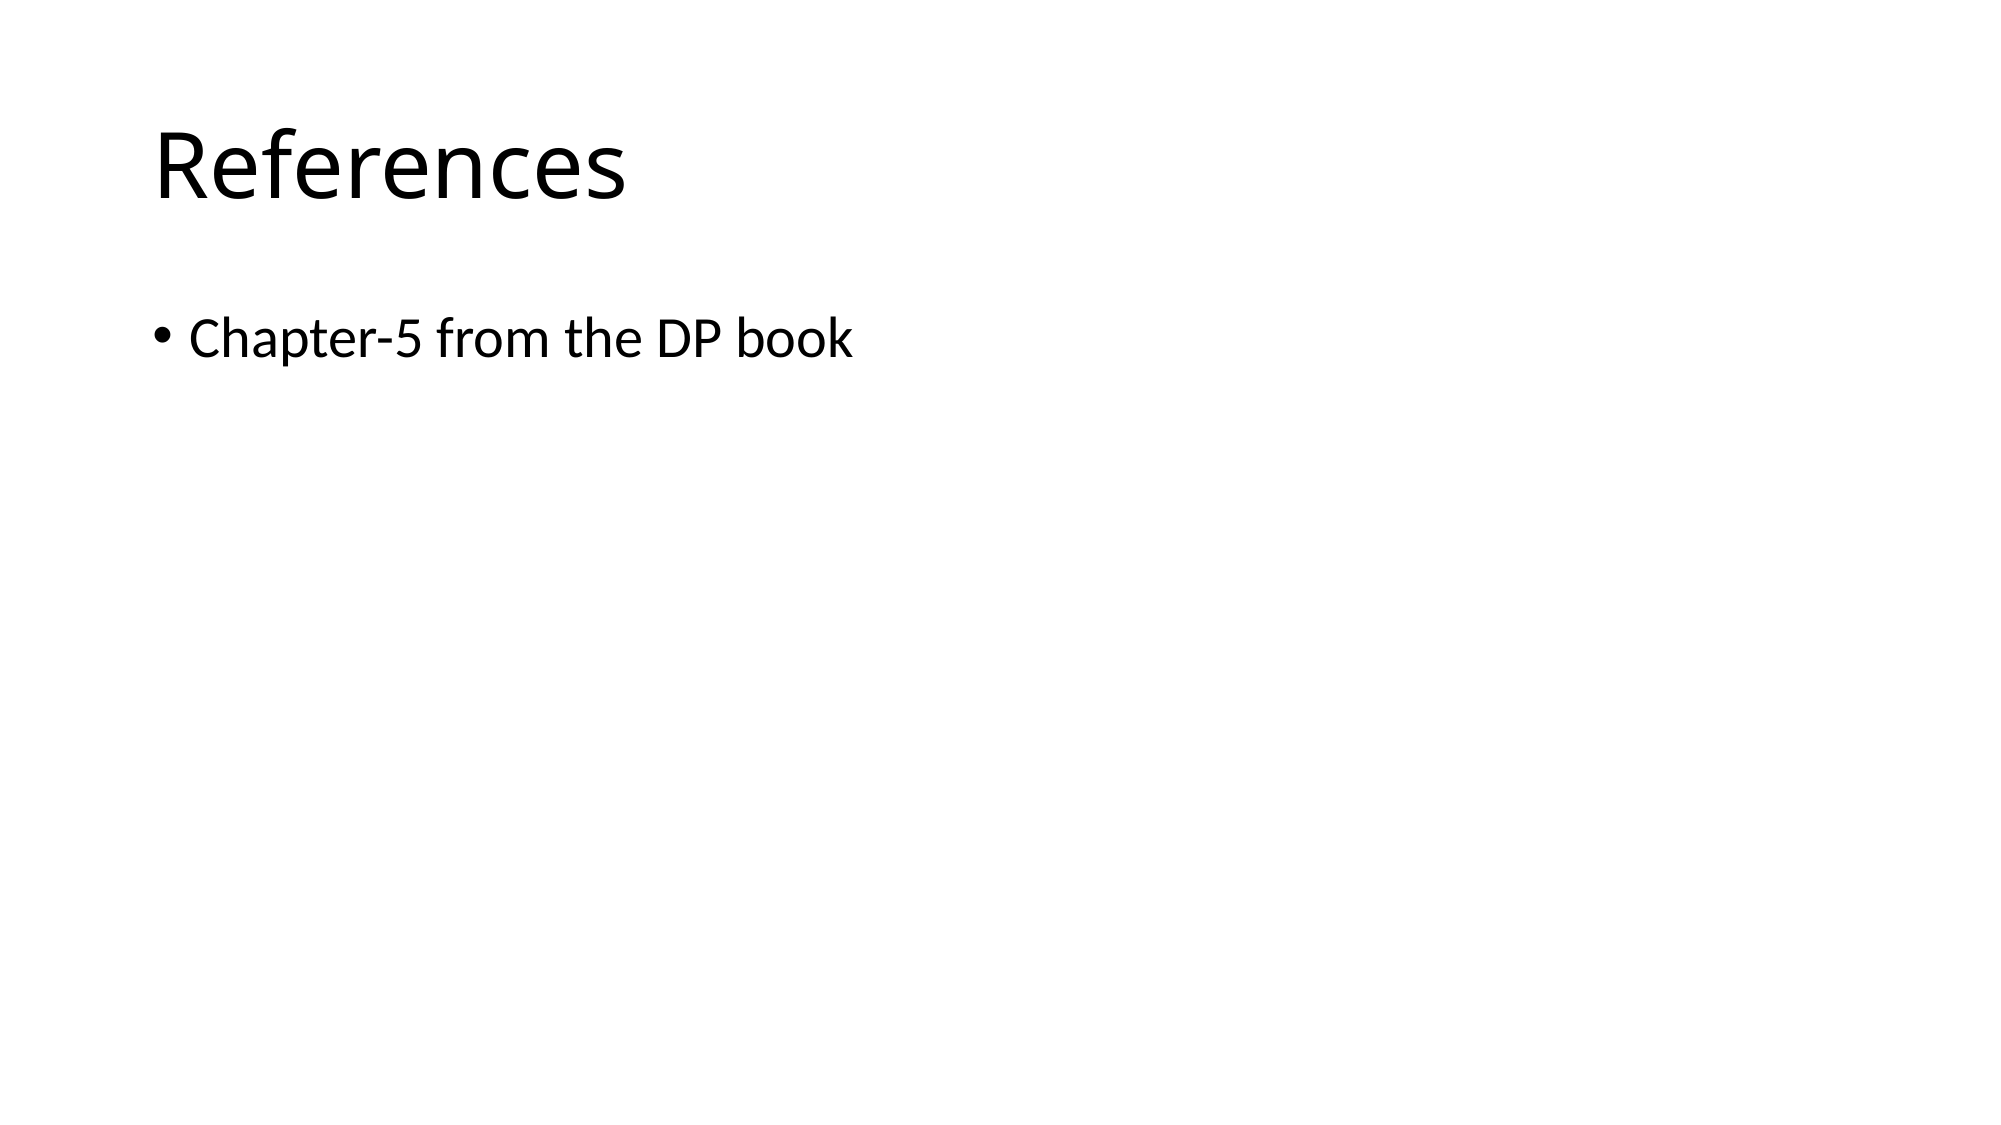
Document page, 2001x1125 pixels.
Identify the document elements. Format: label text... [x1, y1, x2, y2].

title References [137, 59, 1863, 278]
list Chapter-5 from the DP book [137, 299, 1863, 1014]
